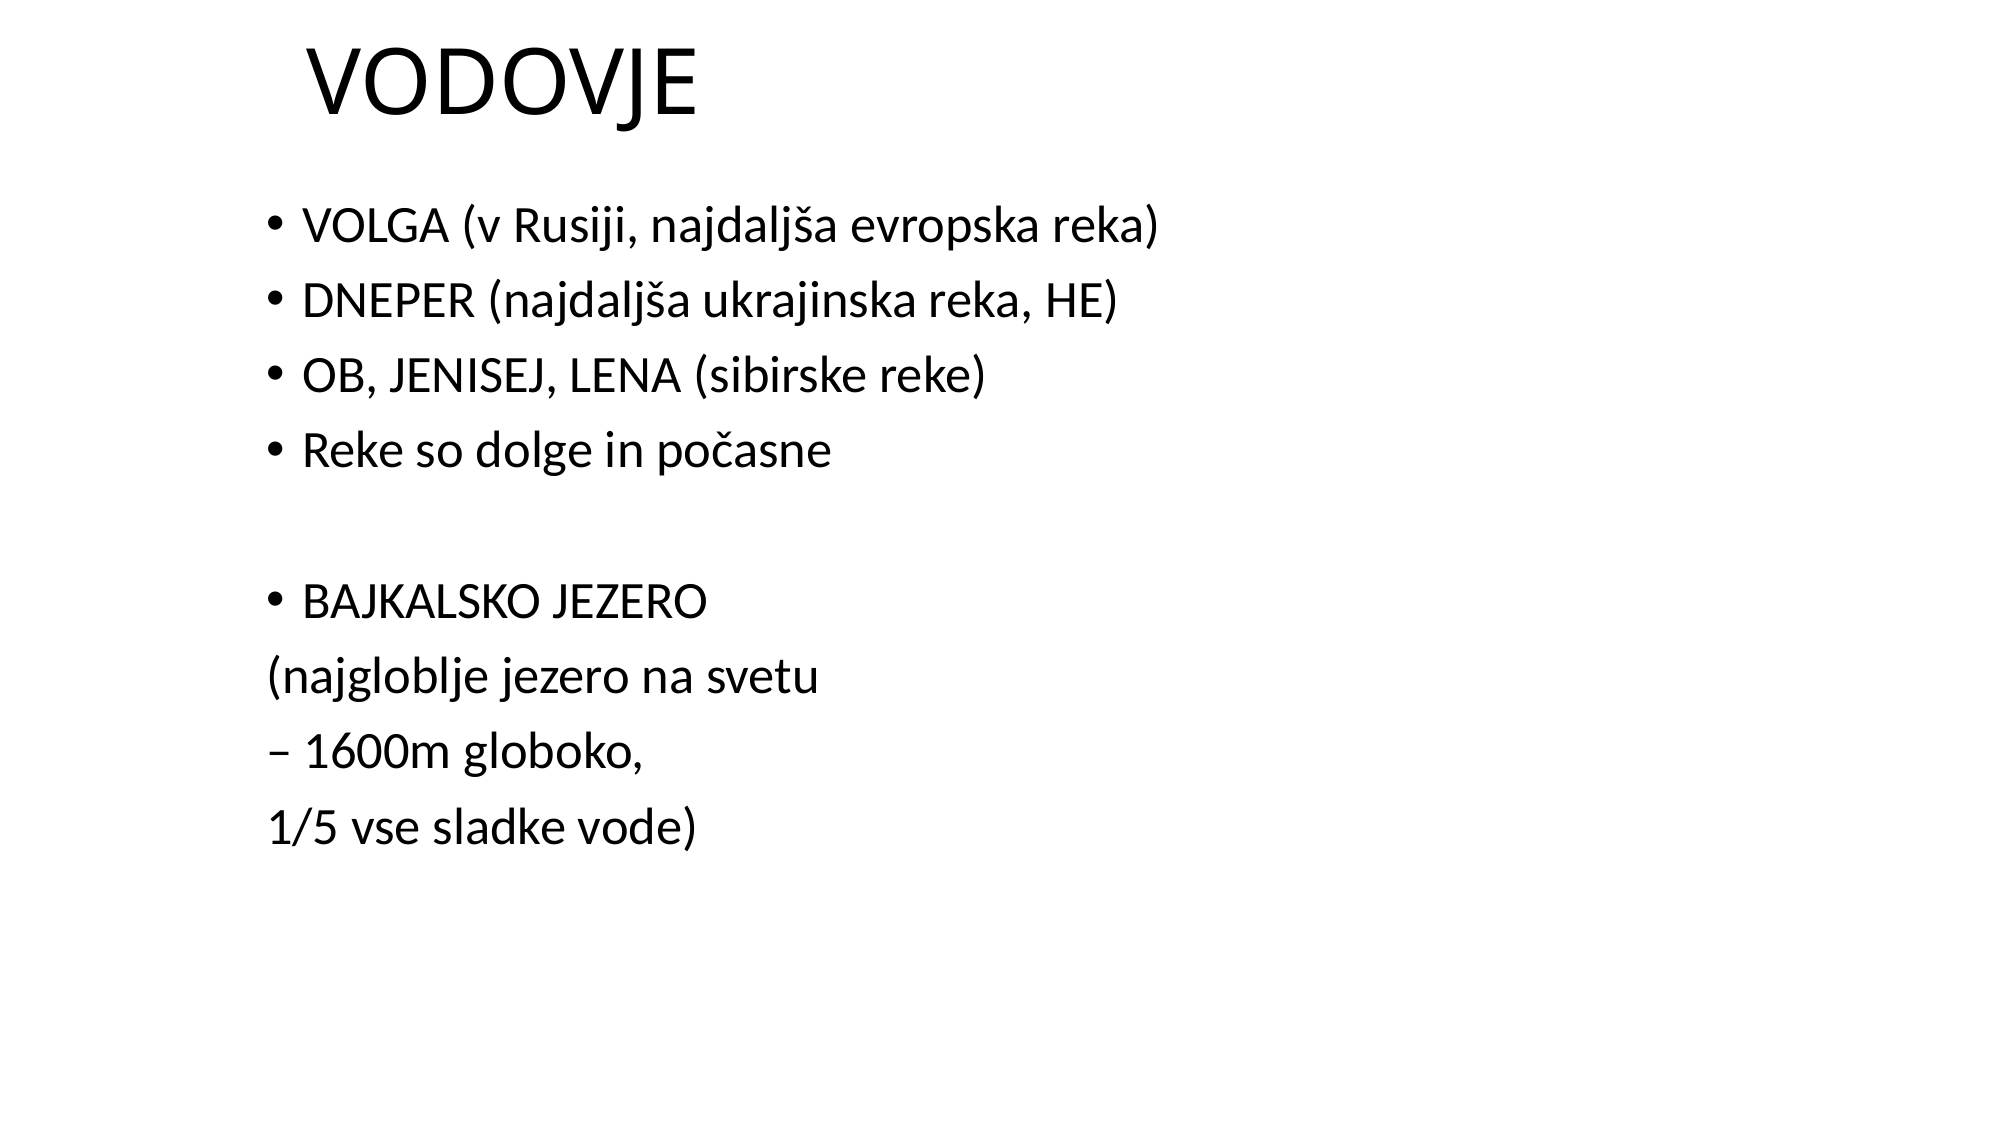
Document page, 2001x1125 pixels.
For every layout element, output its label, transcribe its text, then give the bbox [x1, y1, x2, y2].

title VODOVJE [291, 0, 1642, 211]
list VOLGA (v Rusiji, najdaljša evropska reka) DNEPER (najdaljša ukrajinska reka, HE) OB, JENISEJ, LENA (sibirske reke) Reke so dolge in počasne BAJKALSKO JEZERO (najgloblje jezero na svetu – 1600m globoko, 1/5 vse sladke vode) [251, 189, 1601, 865]
